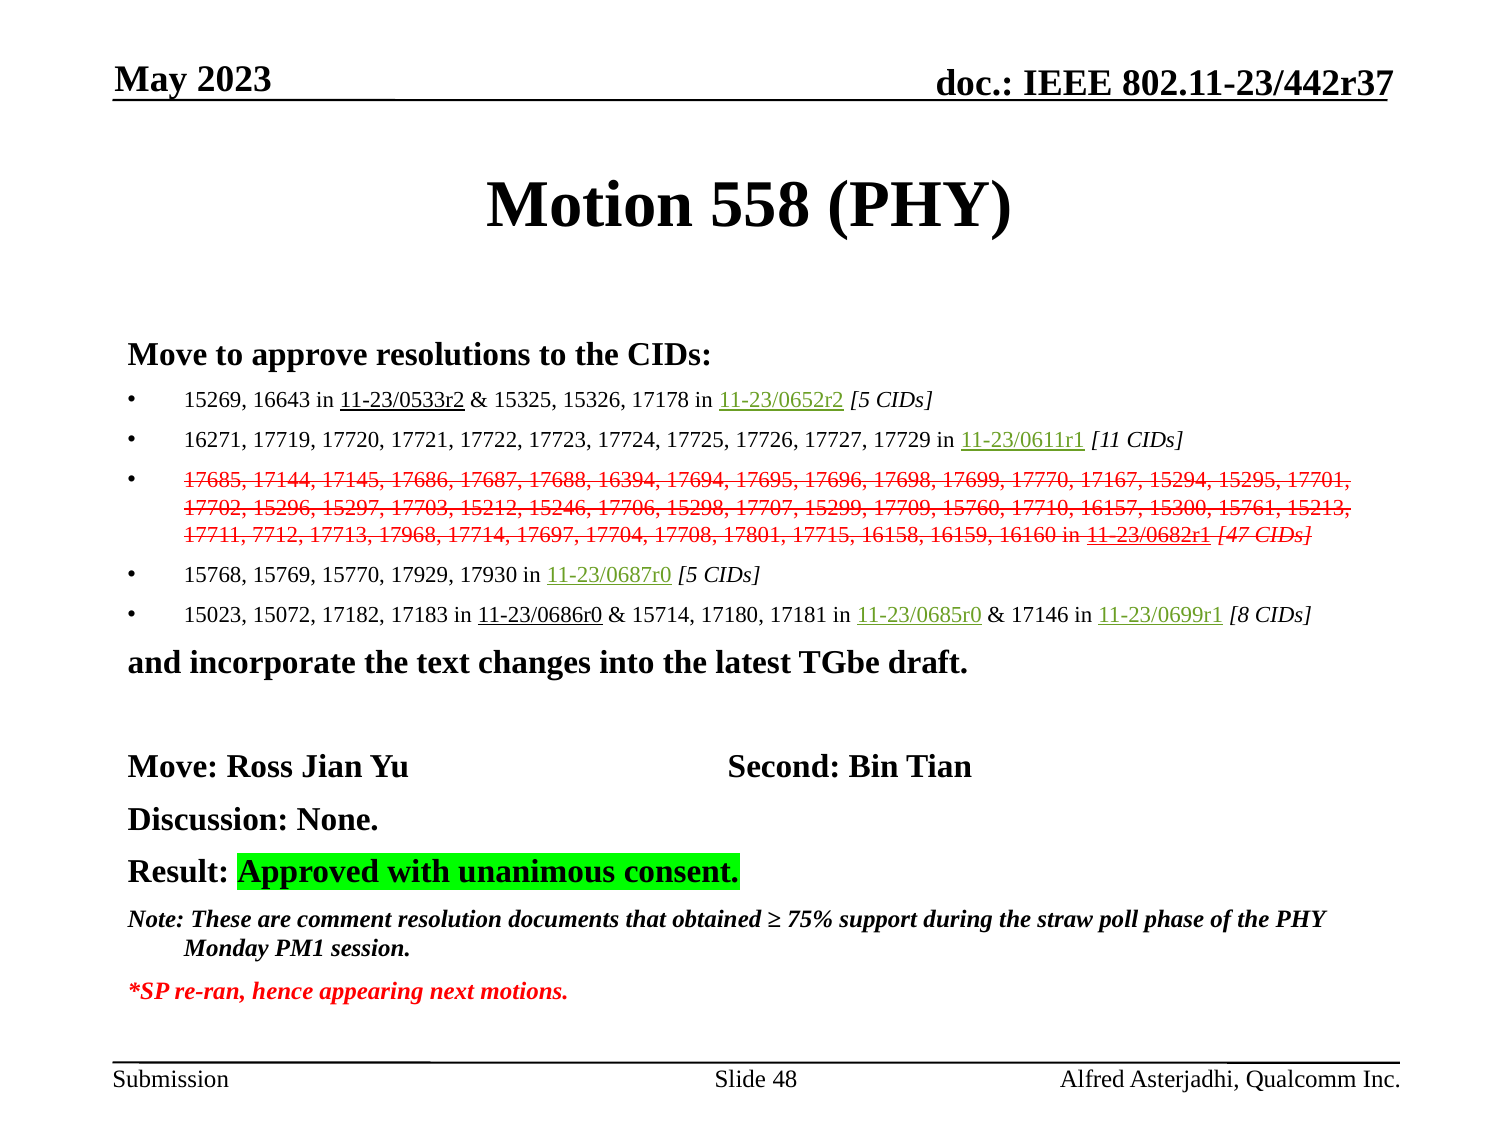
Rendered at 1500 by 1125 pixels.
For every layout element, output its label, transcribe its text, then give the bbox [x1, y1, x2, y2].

footer Alfred Asterjadhi, Qualcomm Inc. [878, 1061, 1402, 1093]
title Motion 558 (PHY) [112, 112, 1388, 288]
slide_number Slide 48 [712, 1061, 800, 1123]
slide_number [114, 54, 423, 100]
list Move to approve resolutions to the CIDs: 15269, 16643 in 11-23/0533r2 & 15325, 15326, 17178 in 11-23/0652r2 [5 CIDs] 16271, 17719, 17720, 17721, 17722, 17723, 17724, 17725, 17726, 17727, 17729 in 11-23/0611r1 [11 CIDs] 17685, 17144, 17145, 17686, 17687, 17688, 16394, 17694, 17695, 17696, 17698, 17699, 17770, 17167, 15294, 15295, 17701, 17702, 15296, 15297, 17703, 15212, 15246, 17706, 15298, 17707, 15299, 17709, 15760, 17710, 16157, 15300, 15761, 15213, 17711, 7712, 17713, 17968, 17714, 17697, 17704, 17708, 17801, 17715, 16158, 16159, 16160 in 11-23/0682r1 [47 CIDs] 15768, 15769, 15770, 17929, 17930 in 11-23/0687r0 [5 CIDs] 15023, 15072, 17182, 17183 in 11-23/0686r0 & 15714, 17180, 17181 in 11-23/0685r0 & 17146 in 11-23/0699r1 [8 CIDs] and incorporate the text changes into the latest TGbe draft. Move: Ross Jian Yu Second: Bin Tian Discussion: None. Result: Approved with unanimous consent. Note: These are comment resolution documents that obtained ≥ 75% support during the straw poll phase of the PHY Monday PM1 session. *SP re-ran, hence appearing next motions. [112, 324, 1388, 1063]
